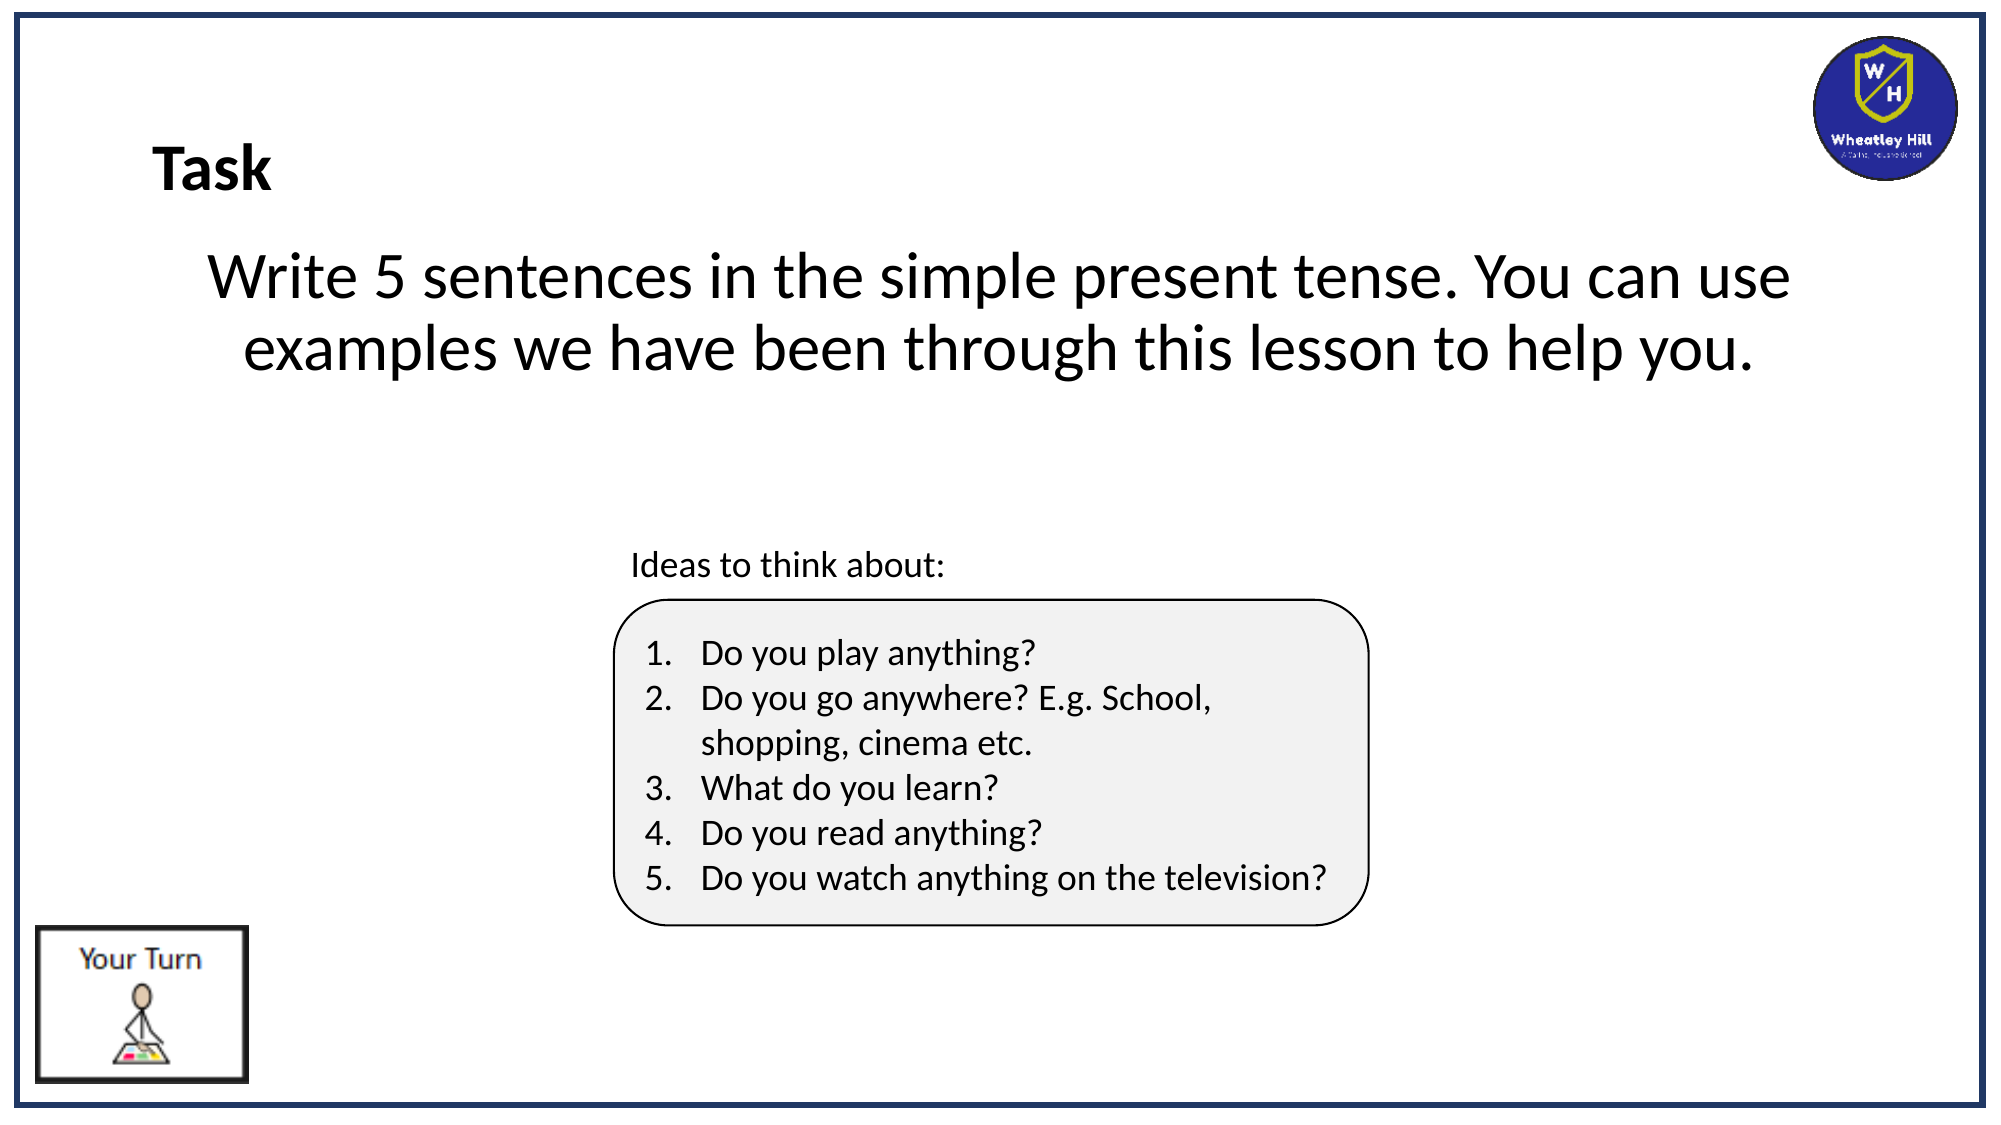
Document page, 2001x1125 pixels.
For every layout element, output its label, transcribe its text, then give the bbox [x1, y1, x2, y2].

text_box Write 5 sentences in the simple present tense. You can use examples we have been through this lesson to help you. [137, 204, 1863, 422]
text_box [16, 14, 1983, 1106]
text_box Do you play anything? Do you go anywhere? E.g. School, shopping, cinema etc. What do you learn? Do you read anything? Do you watch anything on the television? [612, 598, 1370, 927]
text_box Ideas to think about: [615, 532, 962, 592]
picture [1813, 36, 1958, 181]
picture [35, 925, 249, 1084]
